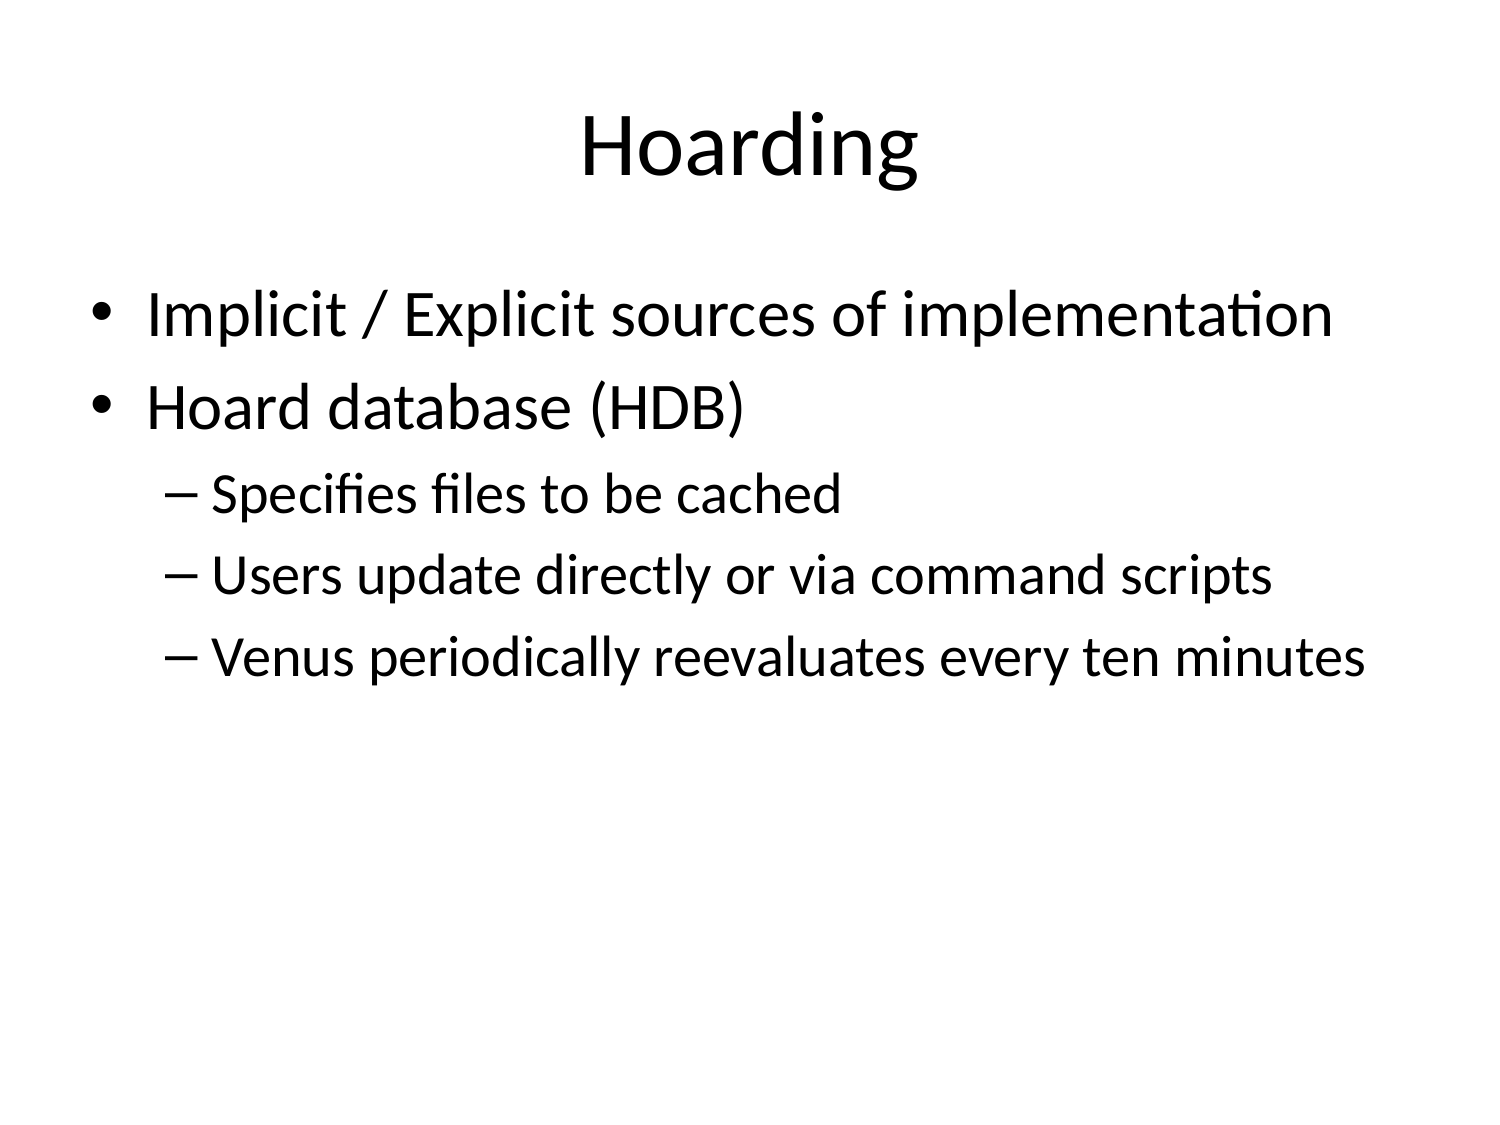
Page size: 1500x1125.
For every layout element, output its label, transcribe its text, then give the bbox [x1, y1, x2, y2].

list Implicit / Explicit sources of implementation Hoard database (HDB) Specifies files to be cached Users update directly or via command scripts Venus periodically reevaluates every ten minutes [75, 262, 1425, 1005]
title Hoarding [75, 45, 1425, 233]
